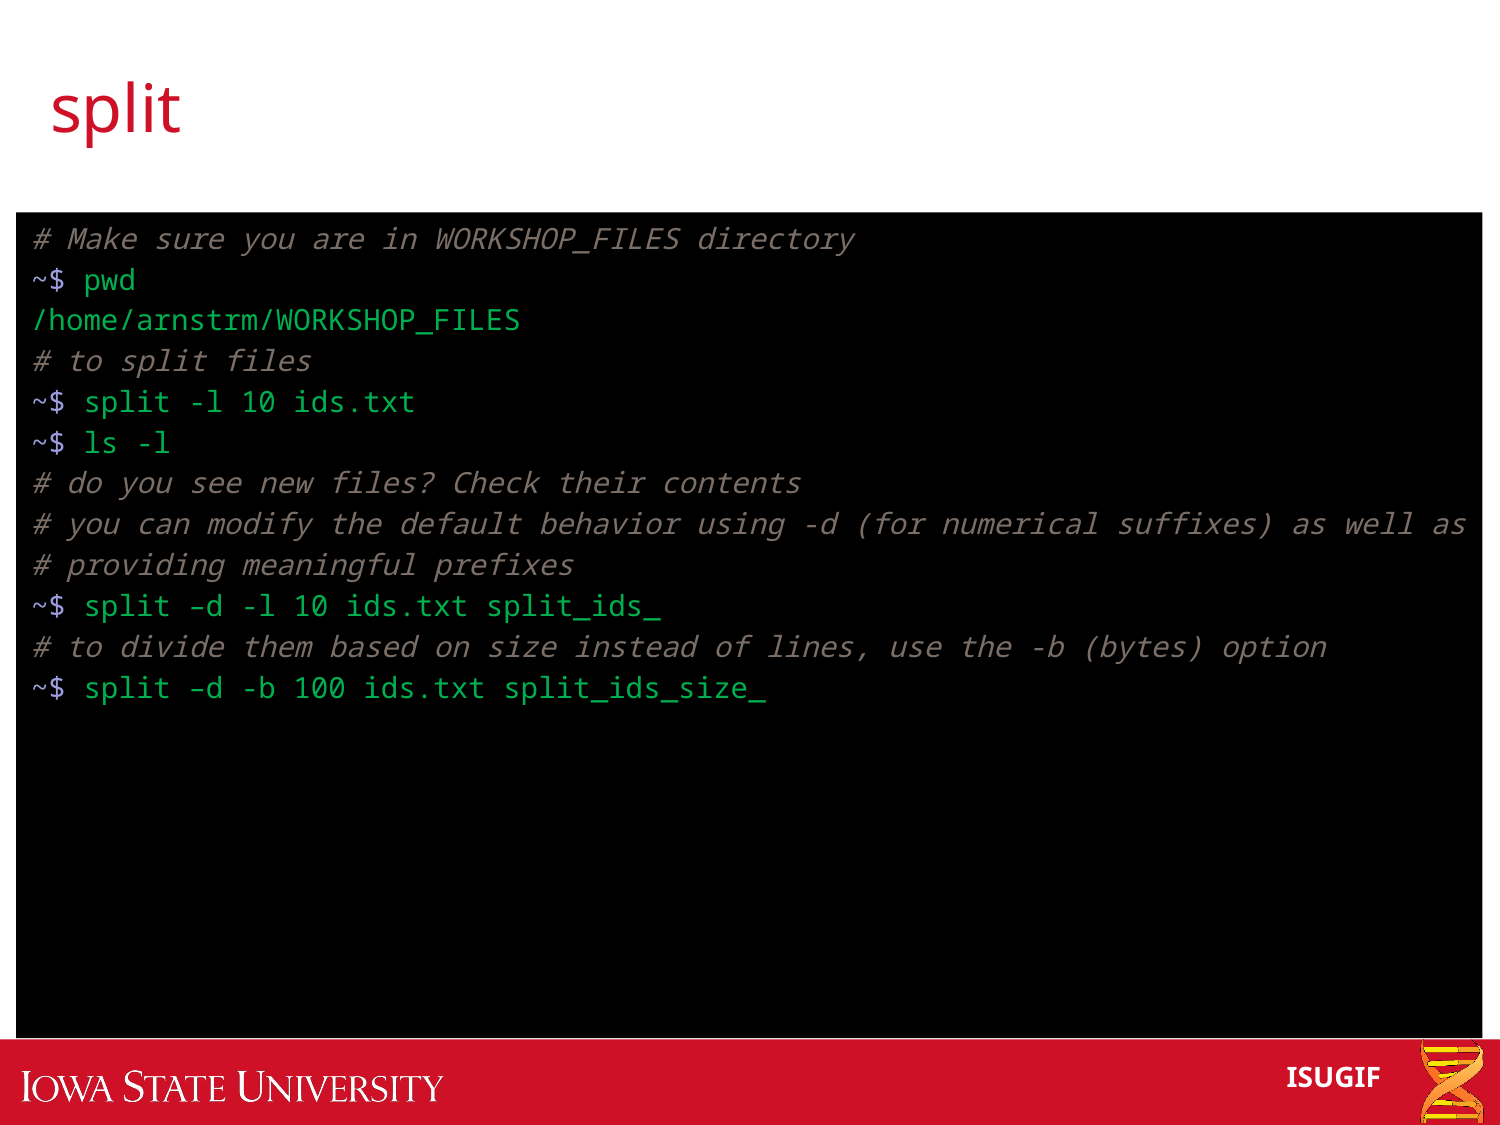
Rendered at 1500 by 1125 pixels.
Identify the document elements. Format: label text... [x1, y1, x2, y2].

title split [34, 12, 1311, 201]
picture [21, 1070, 444, 1106]
picture [1413, 1039, 1491, 1125]
list # Make sure you are in WORKSHOP_FILES directory ~$ pwd /home/arnstrm/WORKSHOP_FILES # to split files ~$ split -l 10 ids.txt ~$ ls -l # do you see new files? Check their contents # you can modify the default behavior using -d (for numerical suffixes) as well as # providing meaningful prefixes ~$ split –d -l 10 ids.txt split_ids_ # to divide them based on size instead of lines, use the -b (bytes) option ~$ split –d -b 100 ids.txt split_ids_size_ [15, 212, 1483, 1039]
